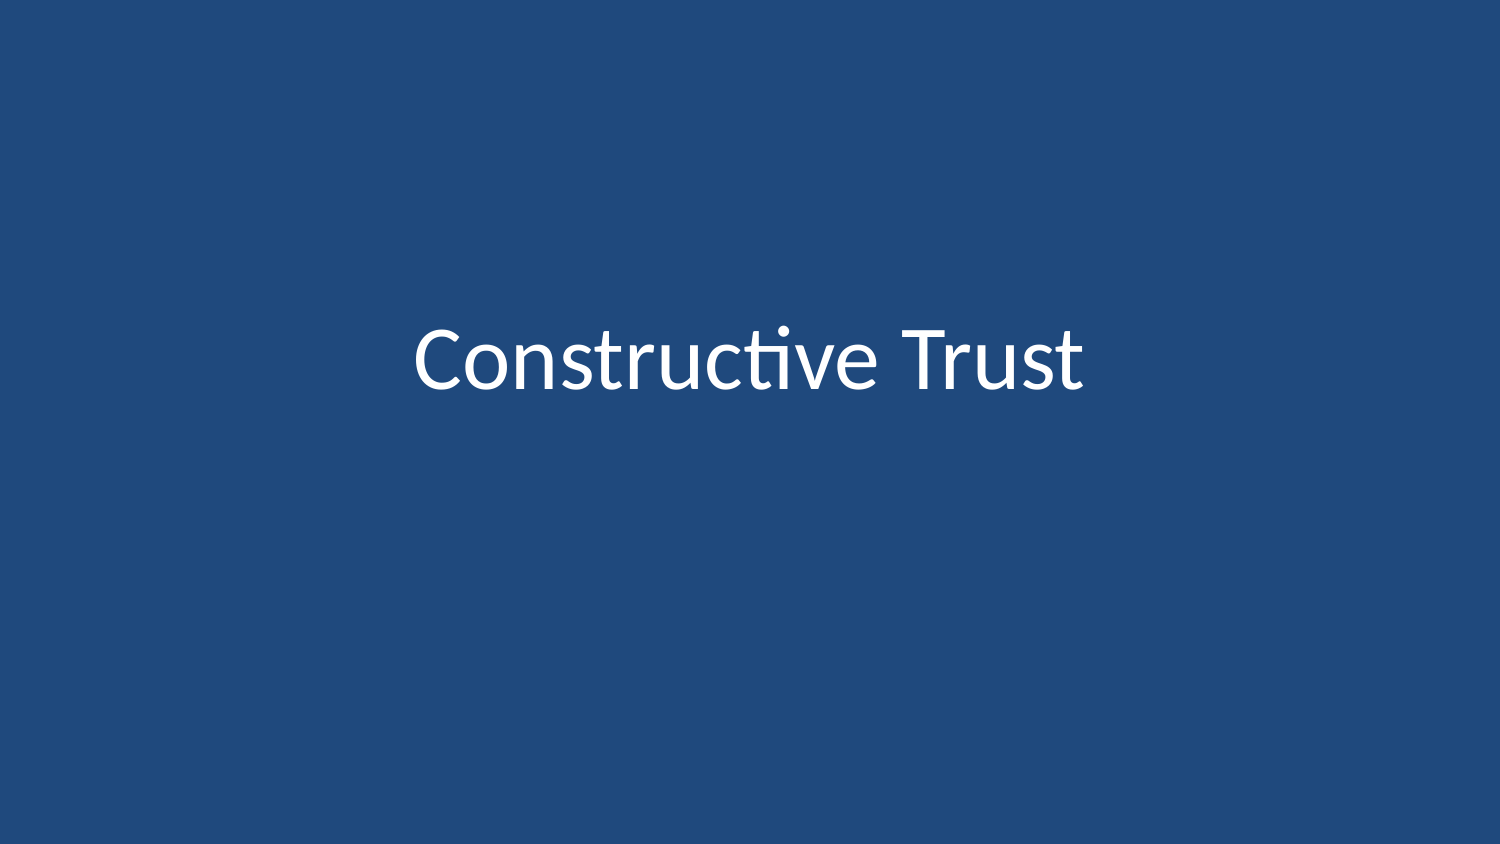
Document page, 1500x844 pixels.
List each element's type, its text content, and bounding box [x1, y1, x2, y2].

title Constructive Trust [112, 262, 1388, 443]
